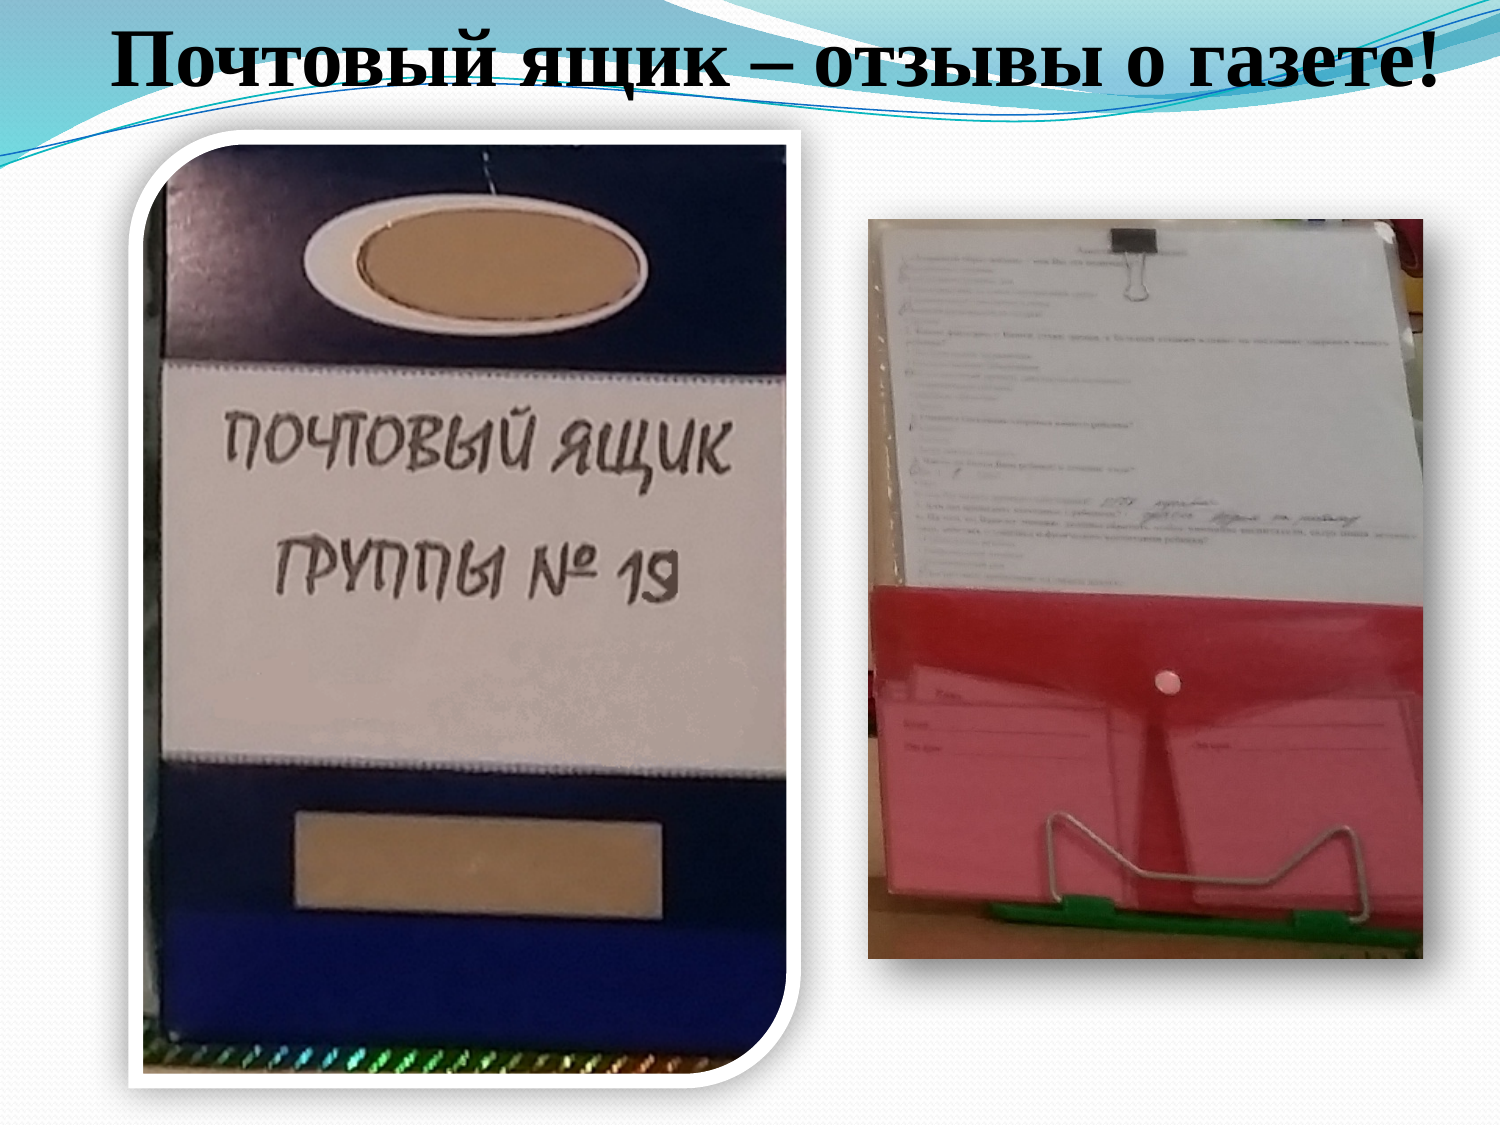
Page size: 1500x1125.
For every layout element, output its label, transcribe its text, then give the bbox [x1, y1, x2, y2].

text_box Почтовый ящик – отзывы о газете! [95, 0, 1460, 111]
picture [135, 136, 794, 1082]
picture [867, 219, 1424, 960]
